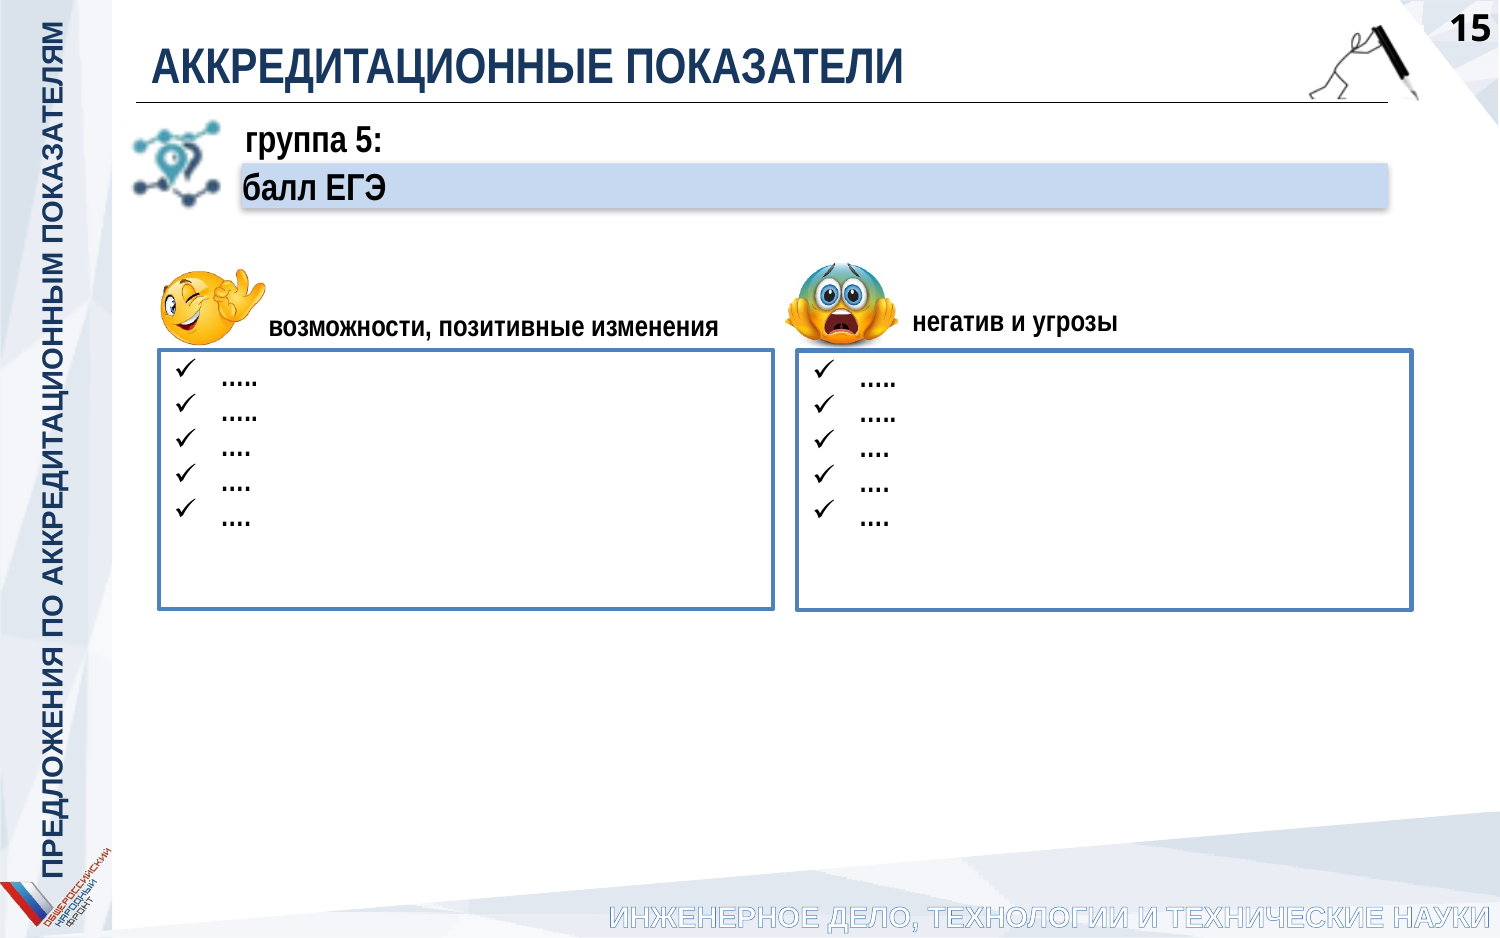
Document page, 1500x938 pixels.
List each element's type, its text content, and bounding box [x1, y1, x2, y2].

text_box ….. ….. …. …. …. [157, 348, 775, 611]
picture [123, 112, 226, 215]
text_box ….. ….. …. …. …. [795, 348, 1414, 612]
text_box возможности, позитивные изменения [269, 300, 758, 350]
picture [1305, 25, 1424, 102]
title АККРЕДИТАЦИОННЫЕ ПОКАЗАТЕЛИ [135, 28, 1329, 98]
picture [45, 846, 52, 852]
text_box балл ЕГЭ [242, 163, 1388, 209]
picture [0, 846, 113, 930]
text_box группа 5: [230, 107, 424, 168]
picture [785, 250, 898, 363]
picture [159, 267, 266, 346]
text_box негатив и угрозы [902, 295, 1402, 345]
